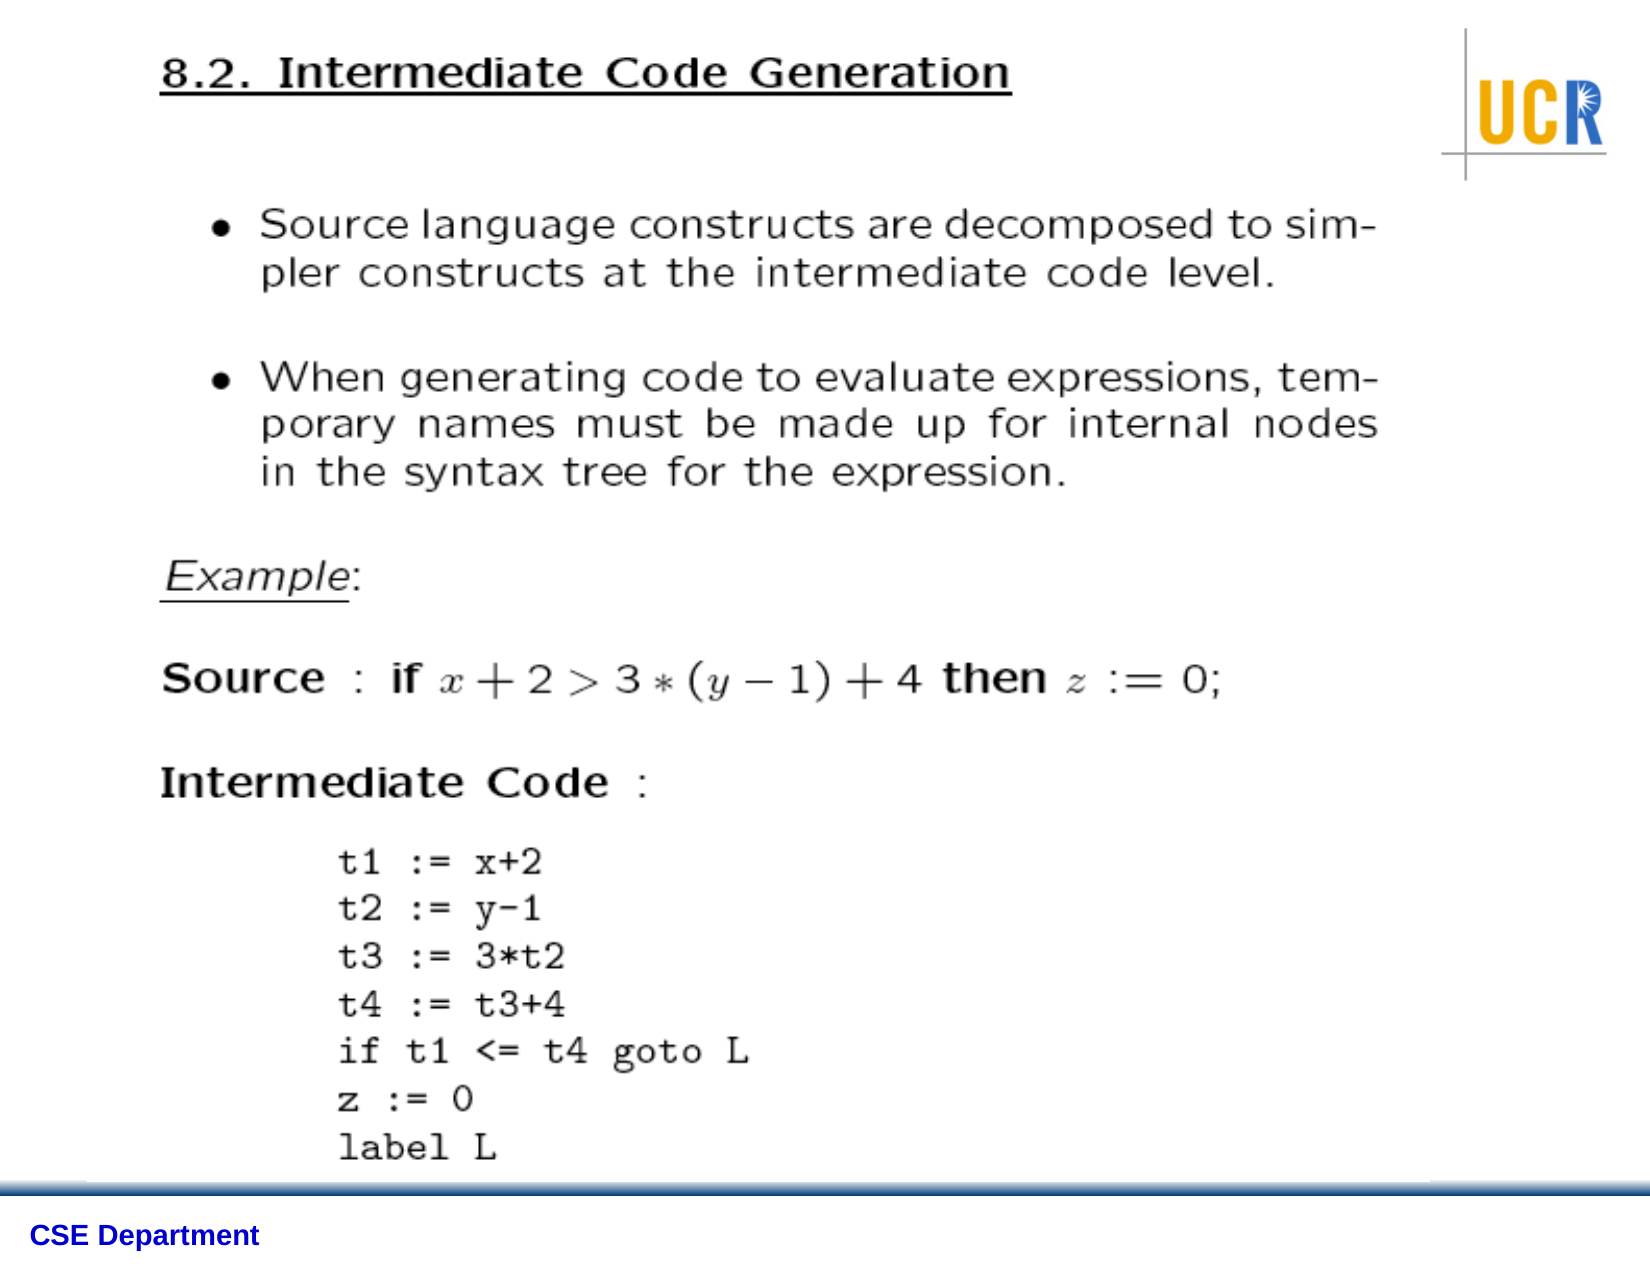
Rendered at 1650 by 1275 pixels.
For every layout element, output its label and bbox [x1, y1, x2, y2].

picture [87, 0, 1649, 1182]
